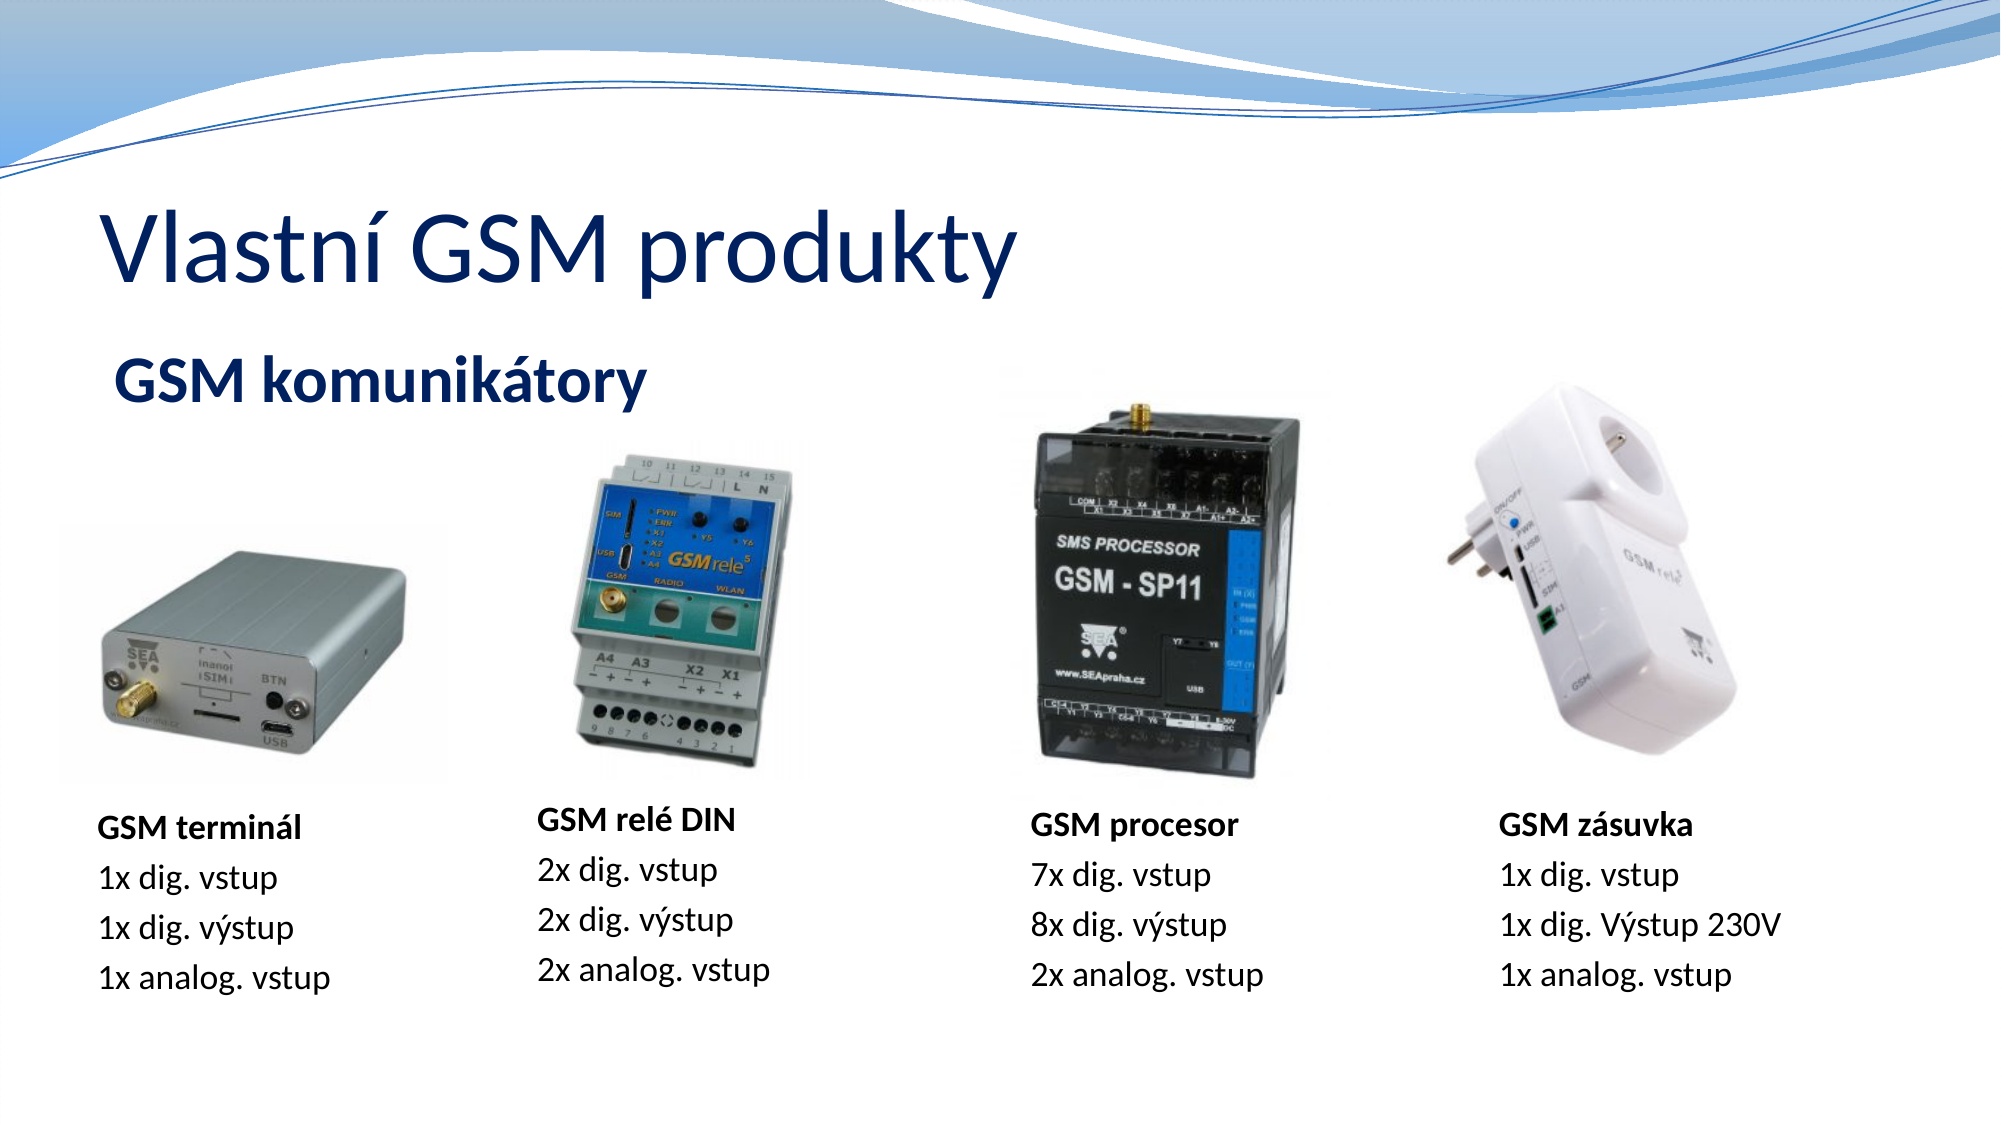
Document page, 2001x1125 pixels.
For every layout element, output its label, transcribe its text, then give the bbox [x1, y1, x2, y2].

title Vlastní GSM produkty [99, 115, 1900, 303]
picture [555, 440, 810, 780]
picture [59, 524, 448, 784]
text_box GSM procesor 7x dig. vstup 8x dig. výstup 2x analog. vstup [1015, 792, 1386, 1003]
text_box GSM zásuvka 1x dig. vstup 1x dig. Výstup 230V 1x analog. vstup [1483, 792, 1886, 1003]
text_box GSM terminál 1x dig. vstup 1x dig. výstup 1x analog. vstup [82, 796, 453, 1006]
picture [999, 366, 1331, 806]
text_box GSM relé DIN 2x dig. vstup 2x dig. výstup 2x analog. vstup [522, 787, 892, 998]
picture [1438, 375, 1747, 768]
list GSM komunikátory [99, 328, 1900, 1049]
